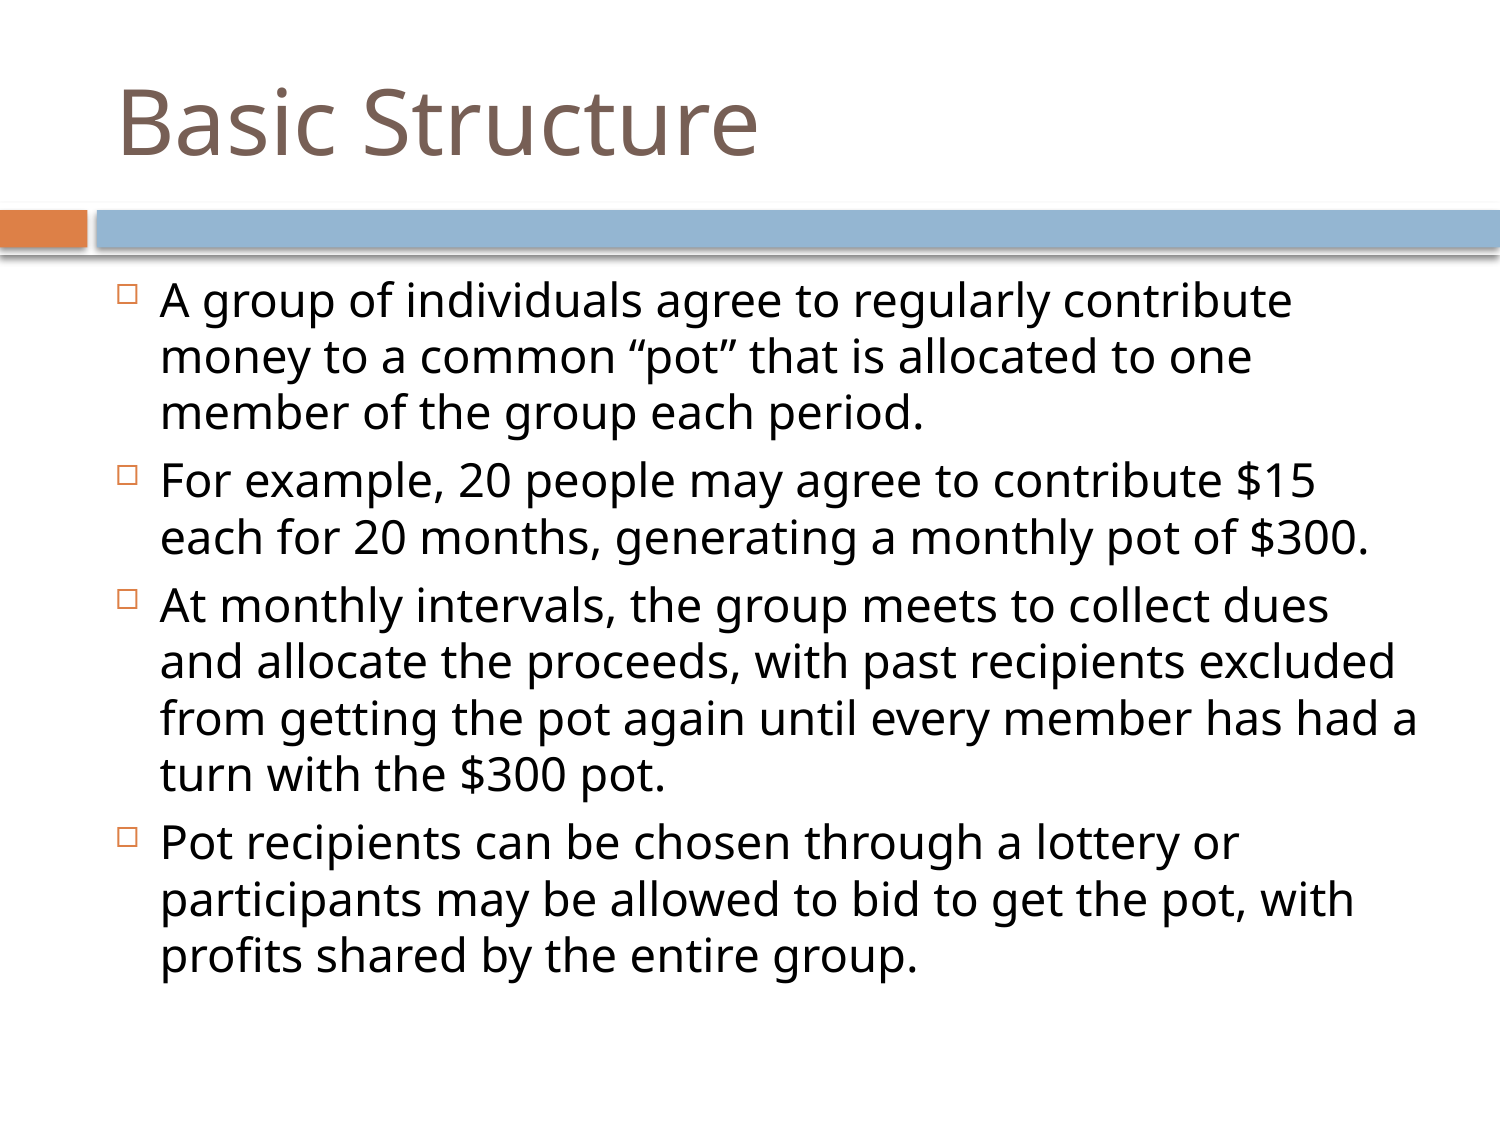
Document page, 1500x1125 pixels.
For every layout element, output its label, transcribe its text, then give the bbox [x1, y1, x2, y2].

list A group of individuals agree to regularly contribute money to a common “pot” that is allocated to one member of the group each period. For example, 20 people may agree to contribute $15 each for 20 months, generating a monthly pot of $300. At monthly intervals, the group meets to collect dues and allocate the proceeds, with past recipients excluded from getting the pot again until every member has had a turn with the $300 pot. Pot recipients can be chosen through a lottery or participants may be allowed to bid to get the pot, with profits shared by the entire group. [100, 262, 1438, 1000]
title Basic Structure [100, 37, 1438, 200]
